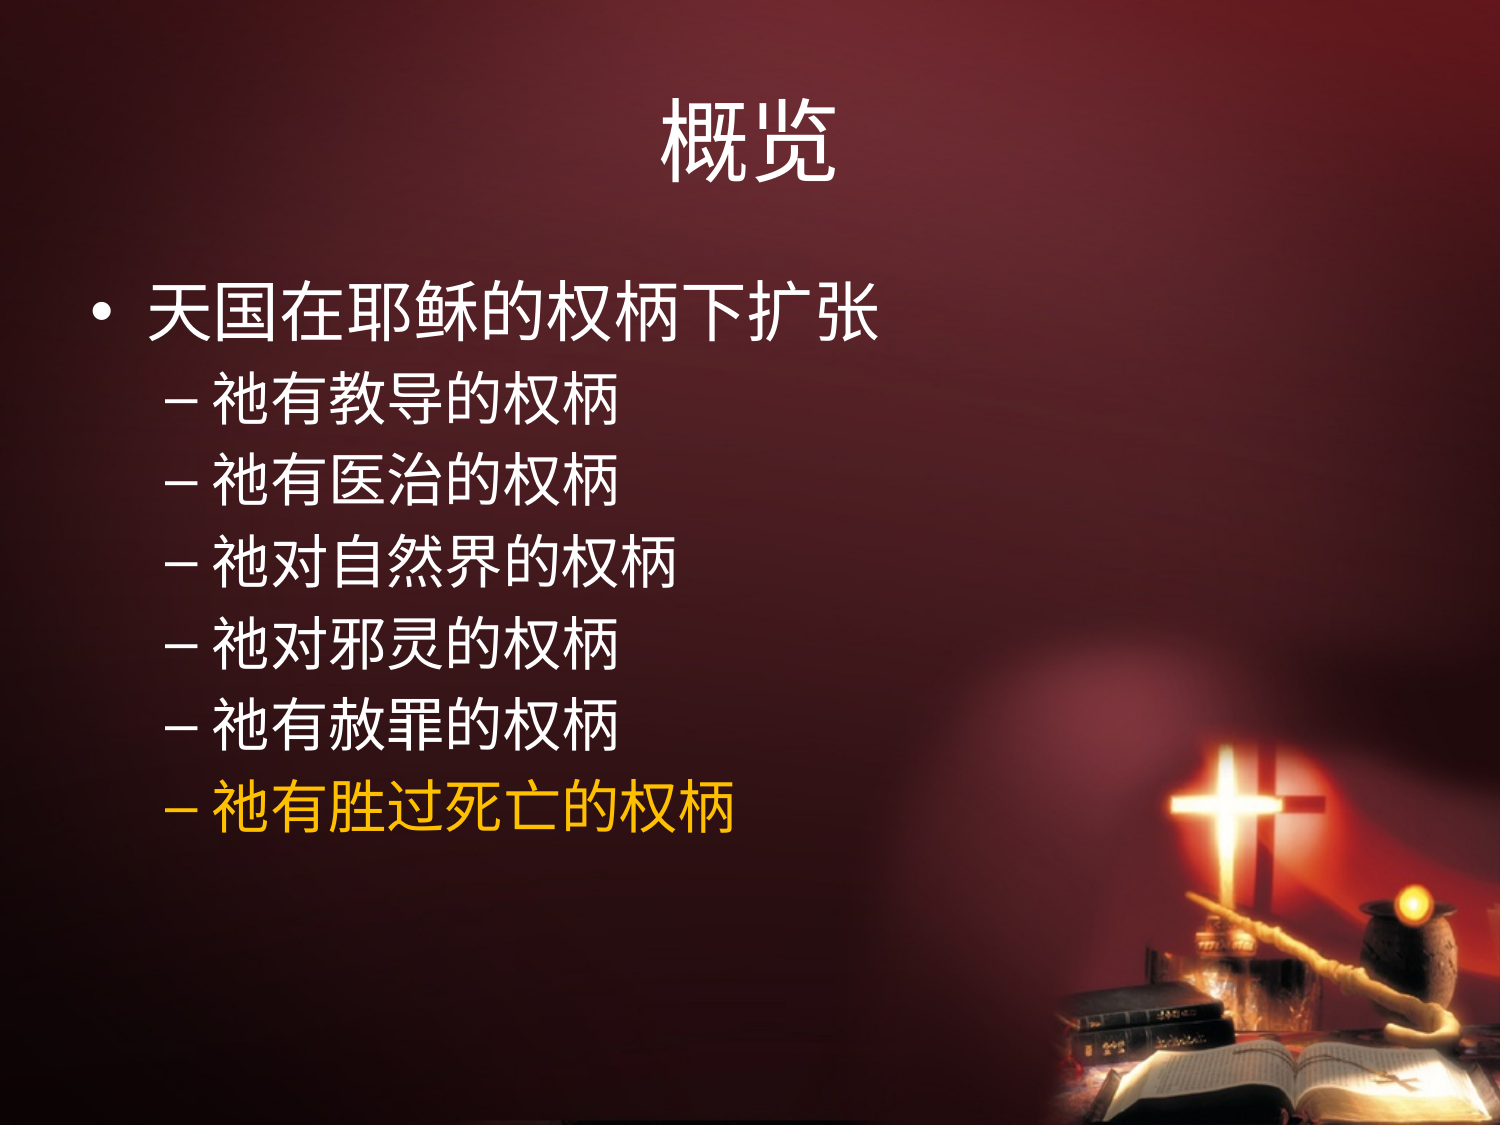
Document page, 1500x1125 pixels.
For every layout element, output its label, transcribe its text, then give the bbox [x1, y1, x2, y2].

picture [0, 0, 1500, 1125]
title 概览 [75, 45, 1425, 233]
list 天国在耶稣的权柄下扩张 祂有教导的权柄 祂有医治的权柄 祂对自然界的权柄 祂对邪灵的权柄 祂有赦罪的权柄 祂有胜过死亡的权柄 [75, 262, 1425, 1005]
